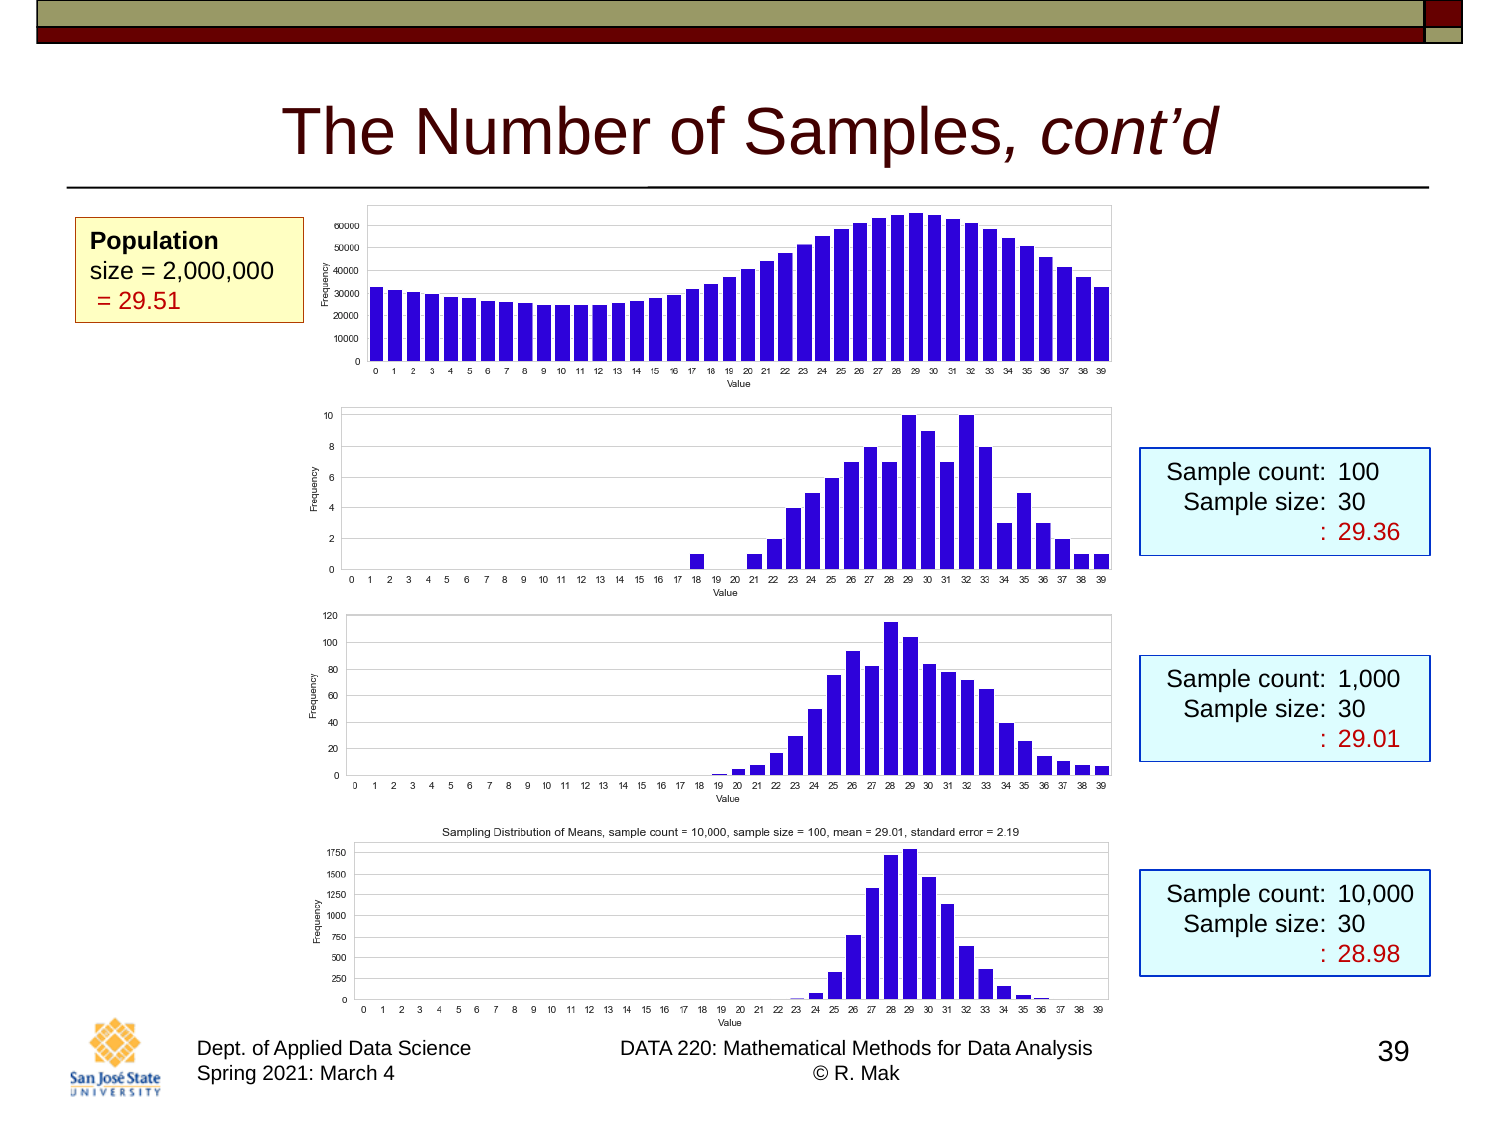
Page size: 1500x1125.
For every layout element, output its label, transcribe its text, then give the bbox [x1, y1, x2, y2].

picture [306, 611, 1113, 806]
slide_number 39 [1305, 1025, 1425, 1100]
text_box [1139, 447, 1430, 556]
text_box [1139, 655, 1430, 762]
picture [312, 202, 1113, 392]
picture [60, 1012, 166, 1112]
picture [306, 817, 1113, 1029]
title The Number of Samples, cont’d [75, 67, 1425, 175]
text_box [1139, 869, 1430, 976]
picture [306, 403, 1113, 600]
